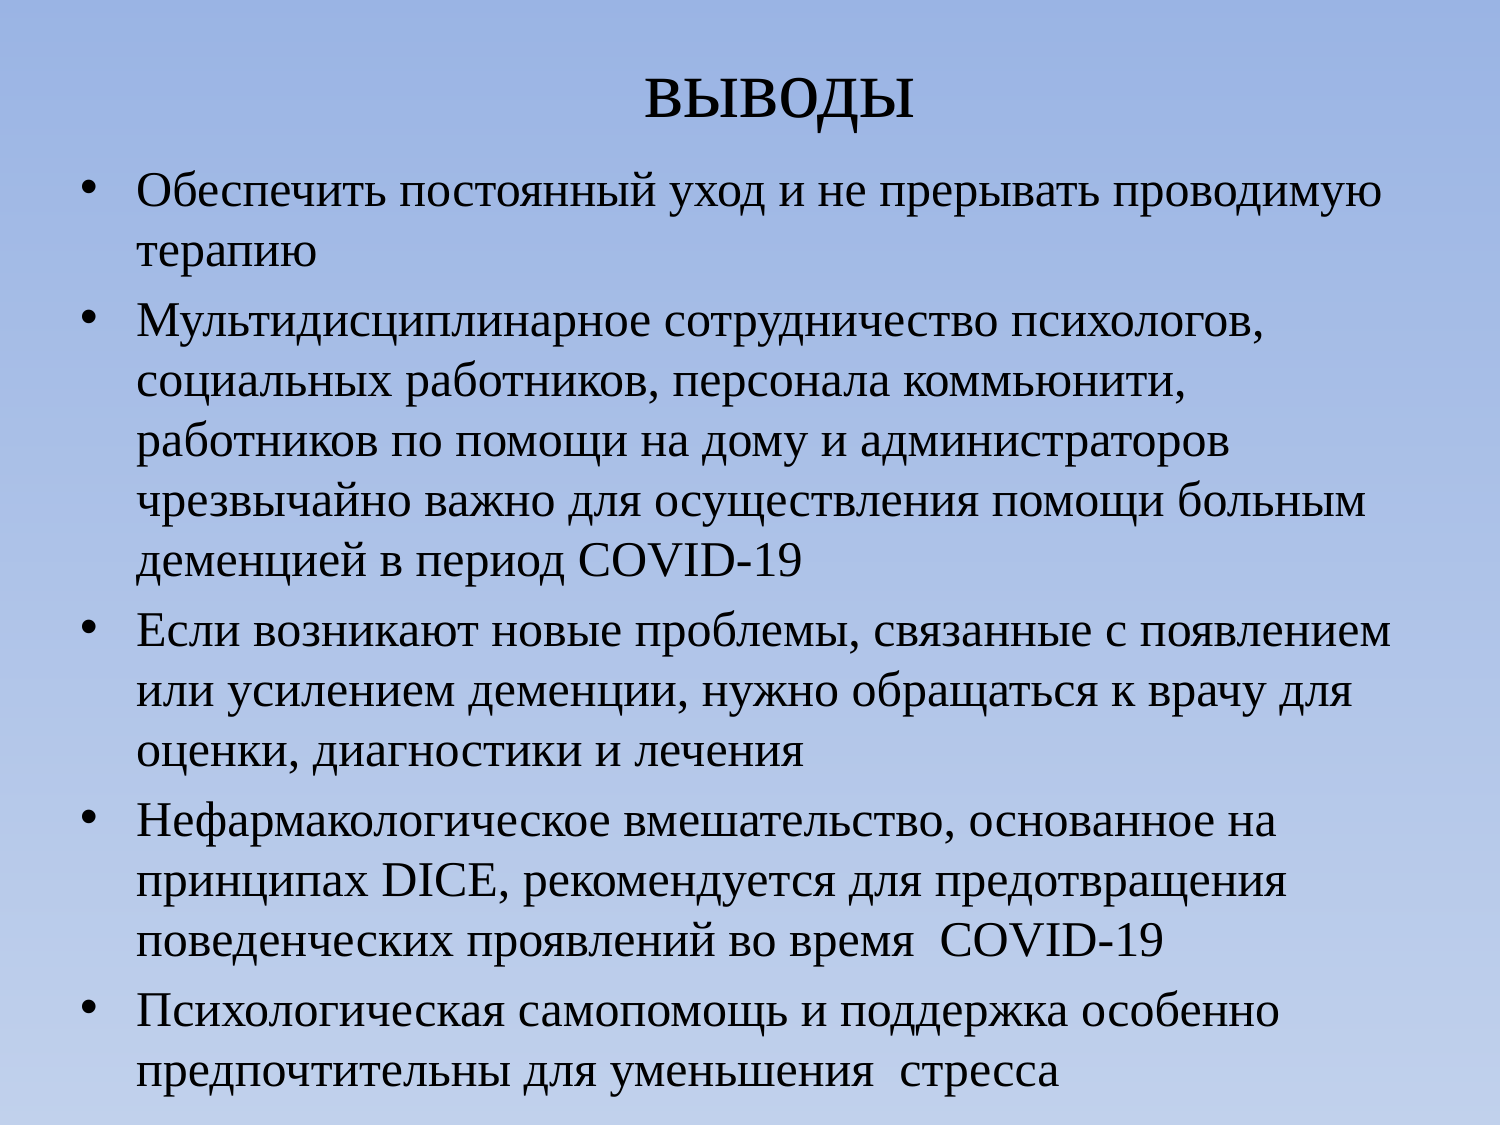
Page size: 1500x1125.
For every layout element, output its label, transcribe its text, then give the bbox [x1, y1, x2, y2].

title выводы [135, 19, 1425, 149]
list Обеспечить постоянный уход и не прерывать проводимую терапию Мультидисциплинарное сотрудничество психологов, социальных работников, персонала коммьюнити, работников по помощи на дому и администраторов чрезвычайно важно для осуществления помощи больным деменцией в период COVID-19 Если возникают новые проблемы, связанные с появлением или усилением деменции, нужно обращаться к врачу для оценки, диагностики и лечения Нефармакологическое вмешательство, основанное на принципах DICE, рекомендуется для предотвращения поведенческих проявлений во время COVID-19 Психологическая самопомощь и поддержка особенно предпочтительны для уменьшения стресса [64, 149, 1425, 1005]
